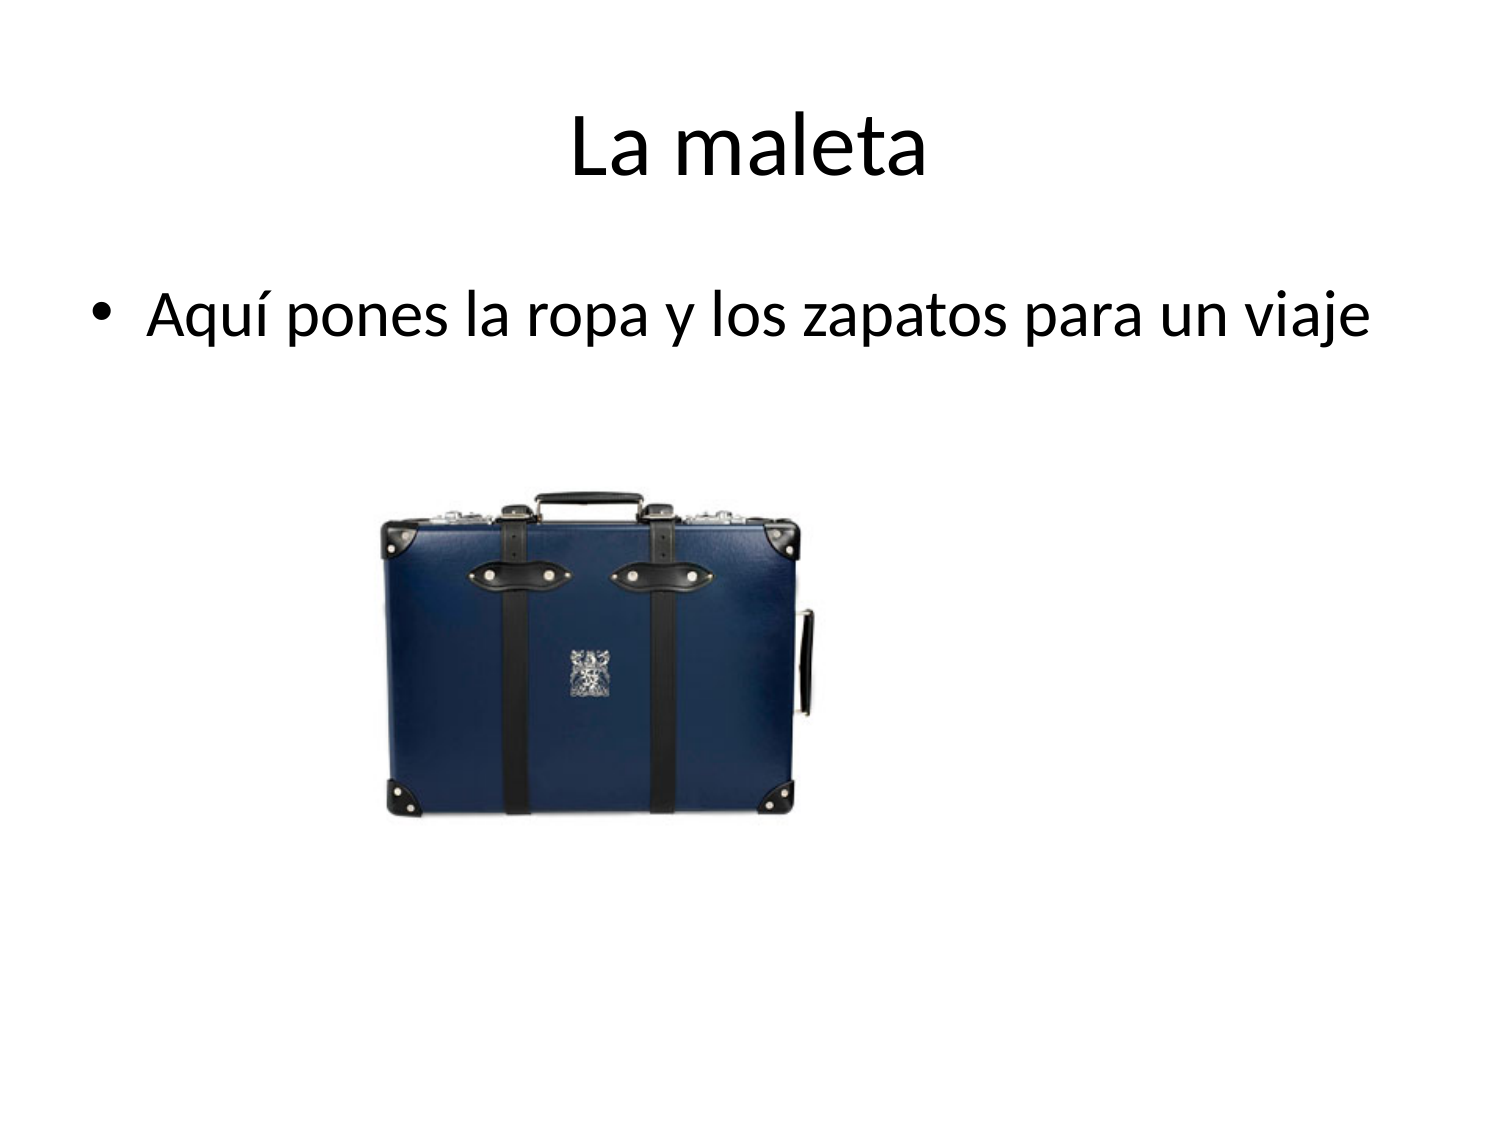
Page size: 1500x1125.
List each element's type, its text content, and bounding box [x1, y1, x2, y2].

title La maleta [75, 45, 1425, 233]
picture [362, 412, 832, 882]
list Aquí pones la ropa y los zapatos para un viaje [75, 262, 1425, 1005]
